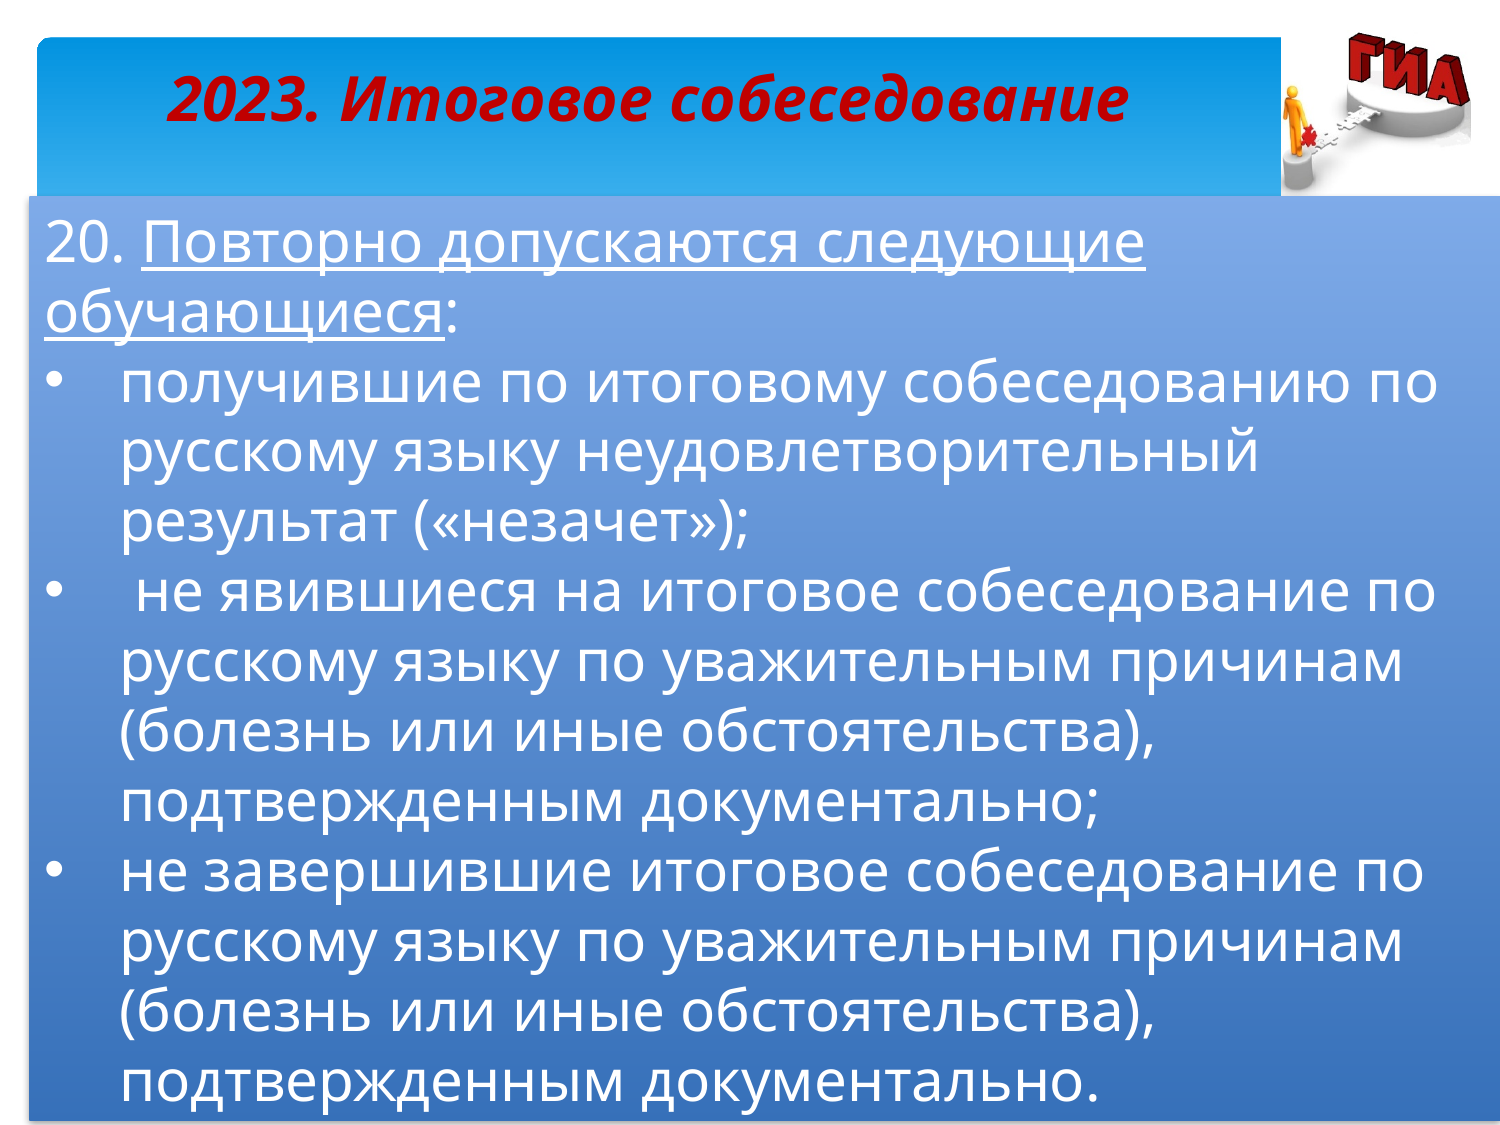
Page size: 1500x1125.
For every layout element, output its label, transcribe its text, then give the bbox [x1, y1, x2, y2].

title 2023. Итоговое собеседование [53, 31, 1247, 161]
picture [1281, 30, 1471, 221]
text_box 20. Повторно допускаются следующие обучающиеся: получившие по итоговому собеседованию по русскому языку неудовлетворительный результат («незачет»); не явившиеся на итоговое собеседование по русскому языку по уважительным причинам (болезнь или иные обстоятельства), подтвержденным документально; не завершившие итоговое собеседование по русскому языку по уважительным причинам (болезнь или иные обстоятельства), подтвержденным документально. [29, 196, 1500, 1121]
